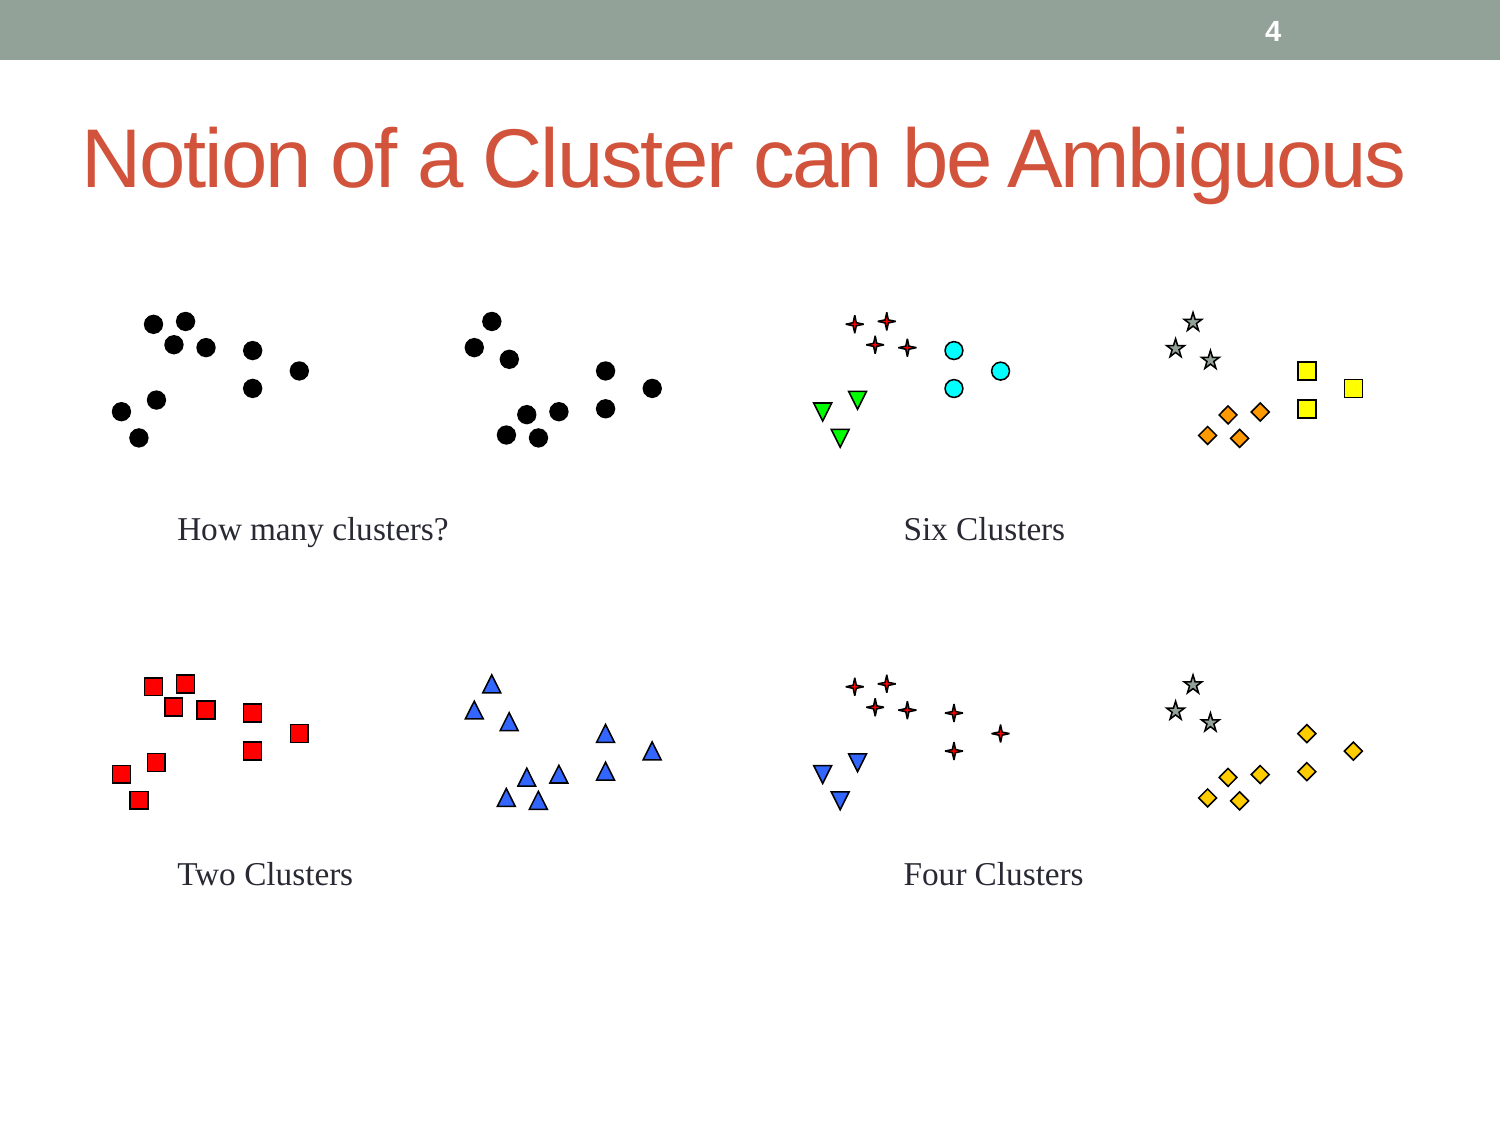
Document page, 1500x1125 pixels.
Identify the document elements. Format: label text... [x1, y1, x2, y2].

slide_number 4 [1250, 3, 1425, 57]
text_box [813, 674, 1363, 901]
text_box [112, 674, 662, 901]
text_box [112, 312, 662, 556]
title Notion of a Cluster can be Ambiguous [66, 109, 1425, 200]
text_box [813, 312, 1363, 556]
